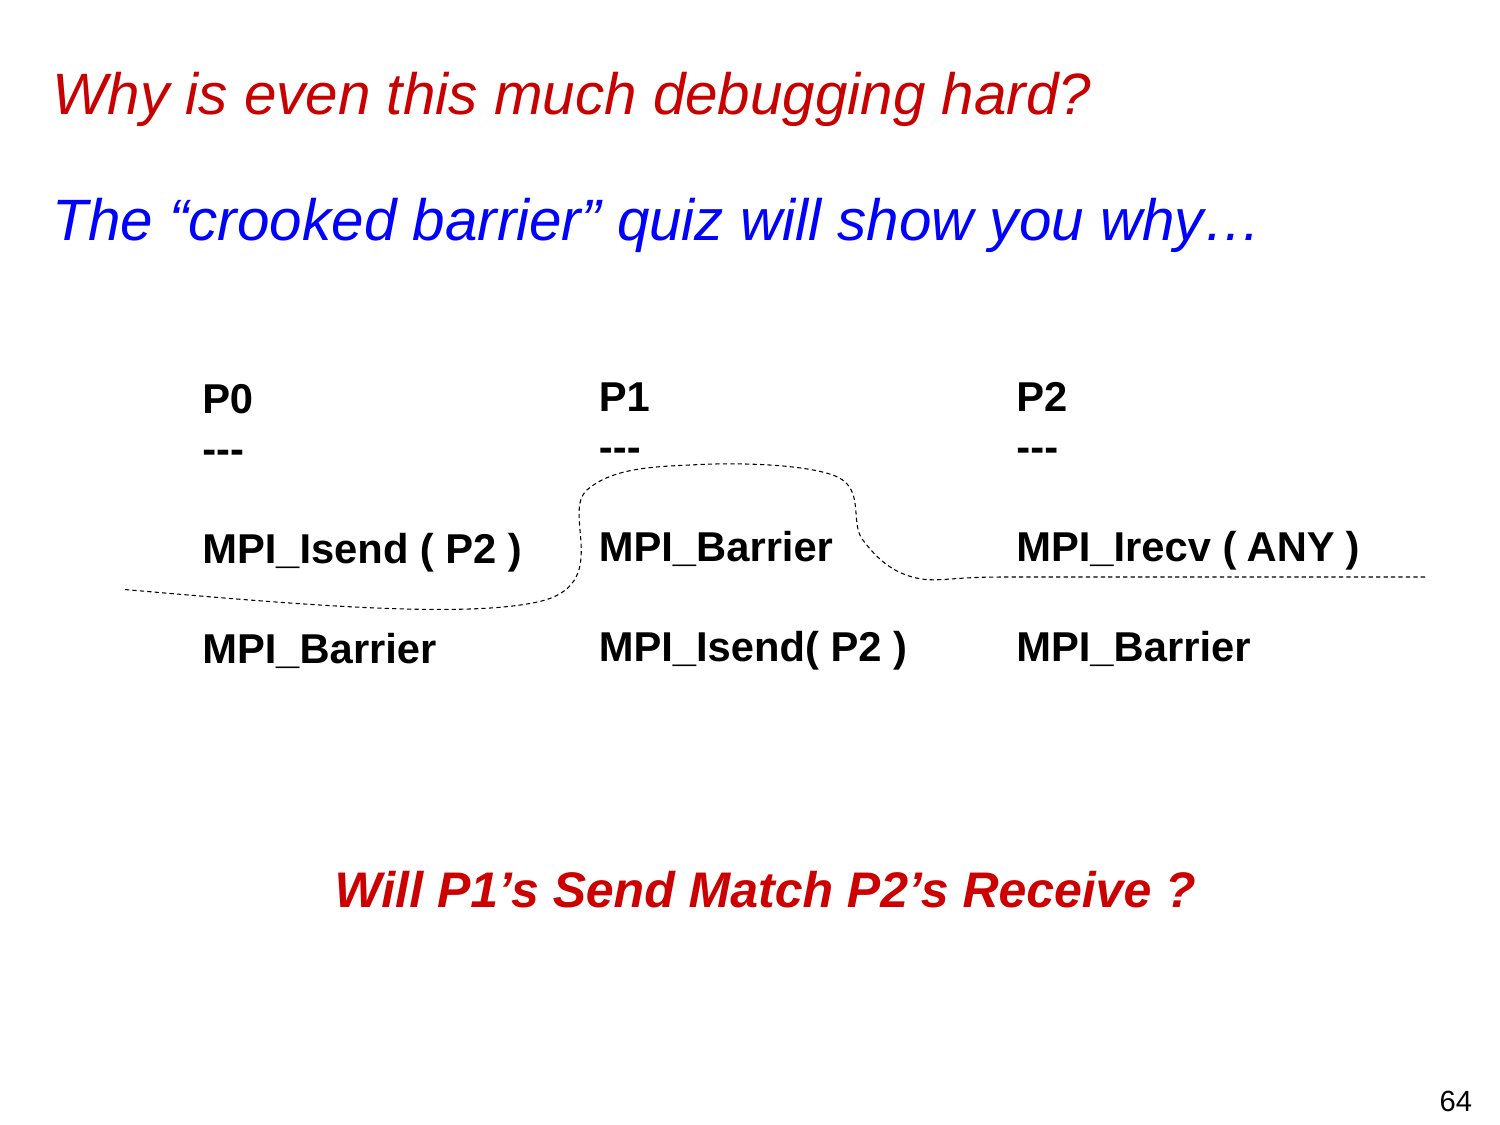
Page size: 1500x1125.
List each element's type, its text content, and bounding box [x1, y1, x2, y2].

text_box P0 --- MPI_Isend ( P2 ) MPI_Barrier [187, 364, 537, 588]
text_box P0 --- MPI_Isend ( P2 ) MPI_Barrier [187, 595, 537, 680]
text_box P2 --- MPI_Irecv ( ANY ) MPI_Barrier [1001, 578, 1375, 678]
text_box P2 --- MPI_Irecv ( ANY ) MPI_Barrier [1001, 362, 1375, 577]
text_box [125, 463, 1426, 610]
text_box P1 --- MPI_Barrier MPI_Isend( P2 ) [584, 582, 923, 678]
slide_number 64 [1174, 1074, 1488, 1125]
text_box P1 --- MPI_Barrier MPI_Isend( P2 ) [584, 362, 923, 579]
title Why is even this much debugging hard? The “crooked barrier” quiz will show you why… [37, 56, 1426, 188]
text_box Will P1’s Send Match P2’s Receive ? [319, 849, 1212, 925]
